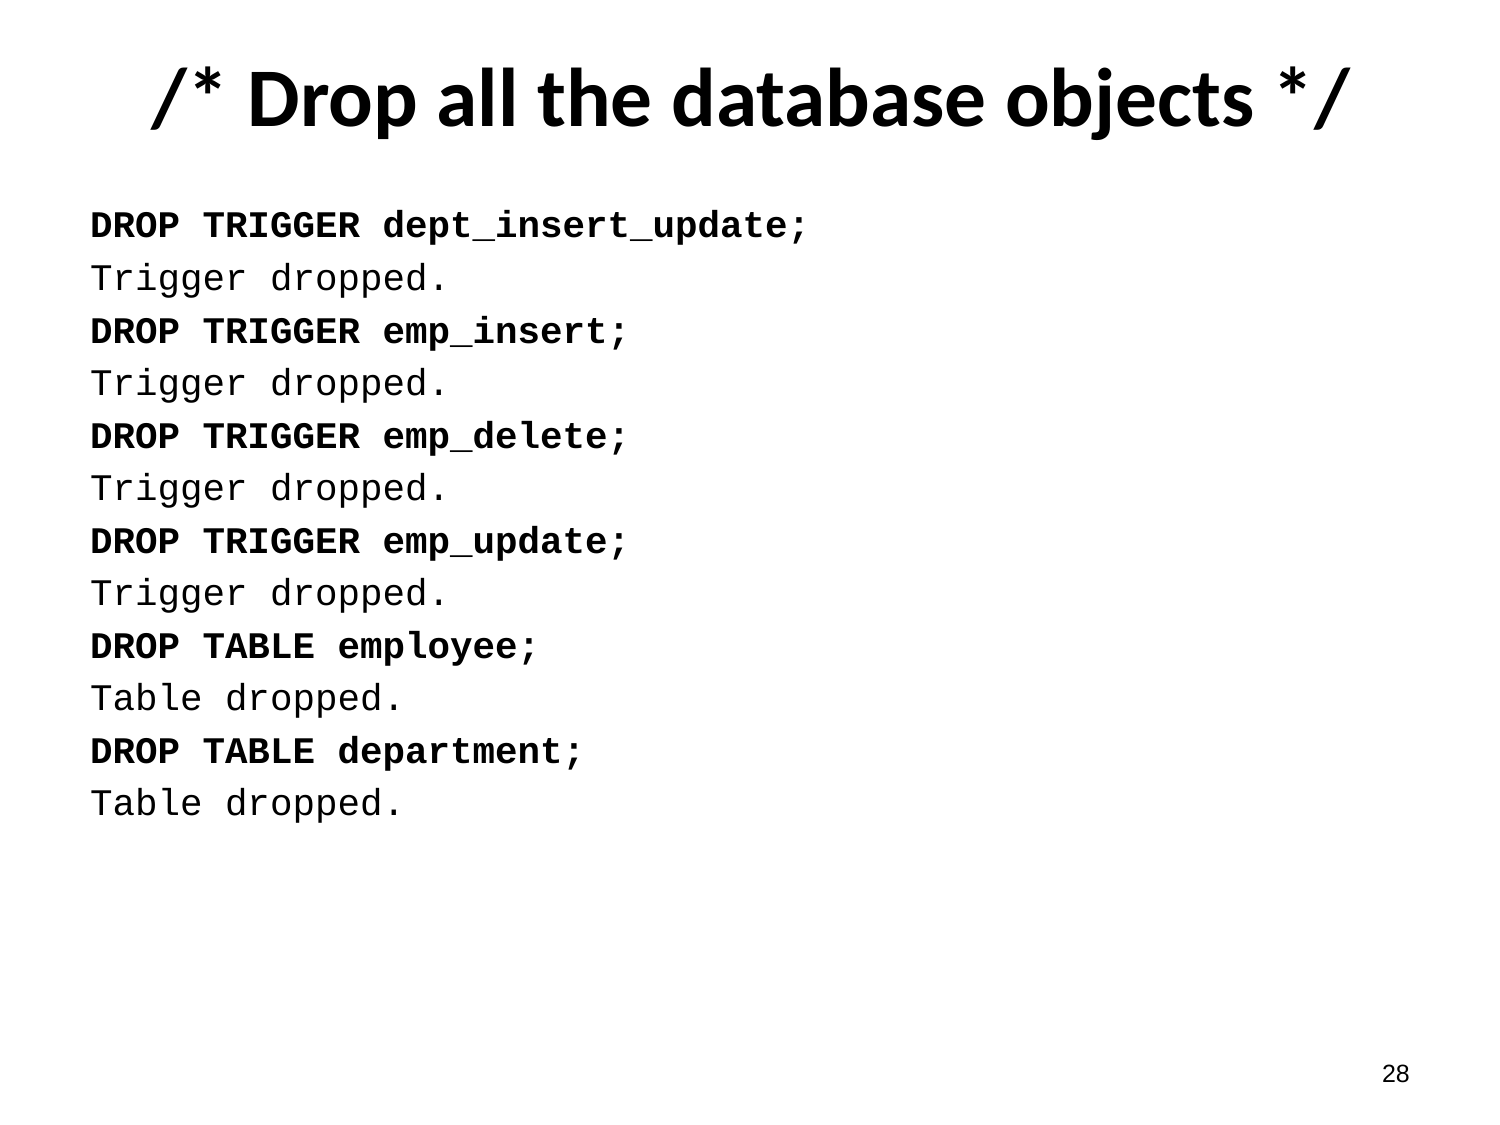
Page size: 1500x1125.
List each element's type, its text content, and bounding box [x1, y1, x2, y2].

list DROP TRIGGER dept_insert_update; Trigger dropped. DROP TRIGGER emp_insert; Trigger dropped. DROP TRIGGER emp_delete; Trigger dropped. DROP TRIGGER emp_update; Trigger dropped. DROP TABLE employee; Table dropped. DROP TABLE department; Table dropped. [75, 196, 1425, 1024]
title /* Drop all the database objects */ [76, 19, 1427, 169]
slide_number 27 [1074, 1042, 1425, 1103]
